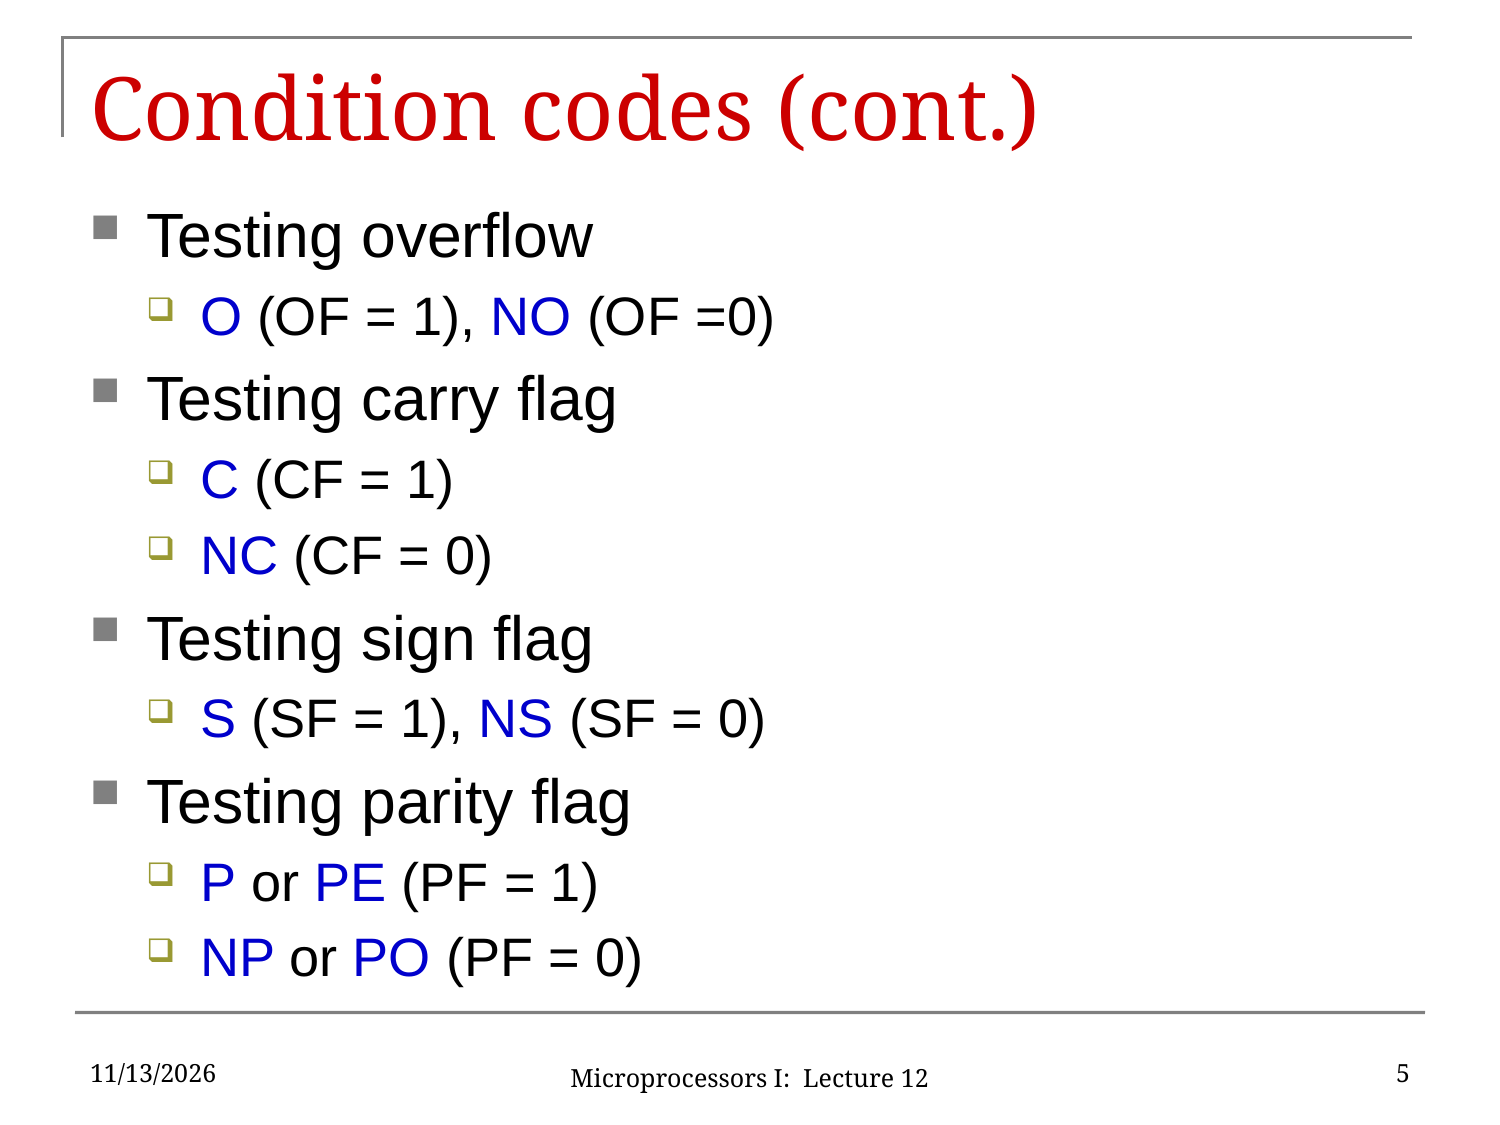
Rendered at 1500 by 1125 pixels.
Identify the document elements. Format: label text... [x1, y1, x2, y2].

footer Microprocessors I: Lecture 12 [512, 1024, 988, 1101]
slide_number 5 [1074, 1023, 1426, 1100]
title Condition codes (cont.) [75, 45, 1425, 163]
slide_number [74, 1023, 426, 1100]
list Testing overflow O (OF = 1), NO (OF =0) Testing carry flag C (CF = 1) NC (CF = 0) Testing sign flag S (SF = 1), NS (SF = 0) Testing parity flag P or PE (PF = 1) NP or PO (PF = 0) [75, 187, 1425, 1006]
